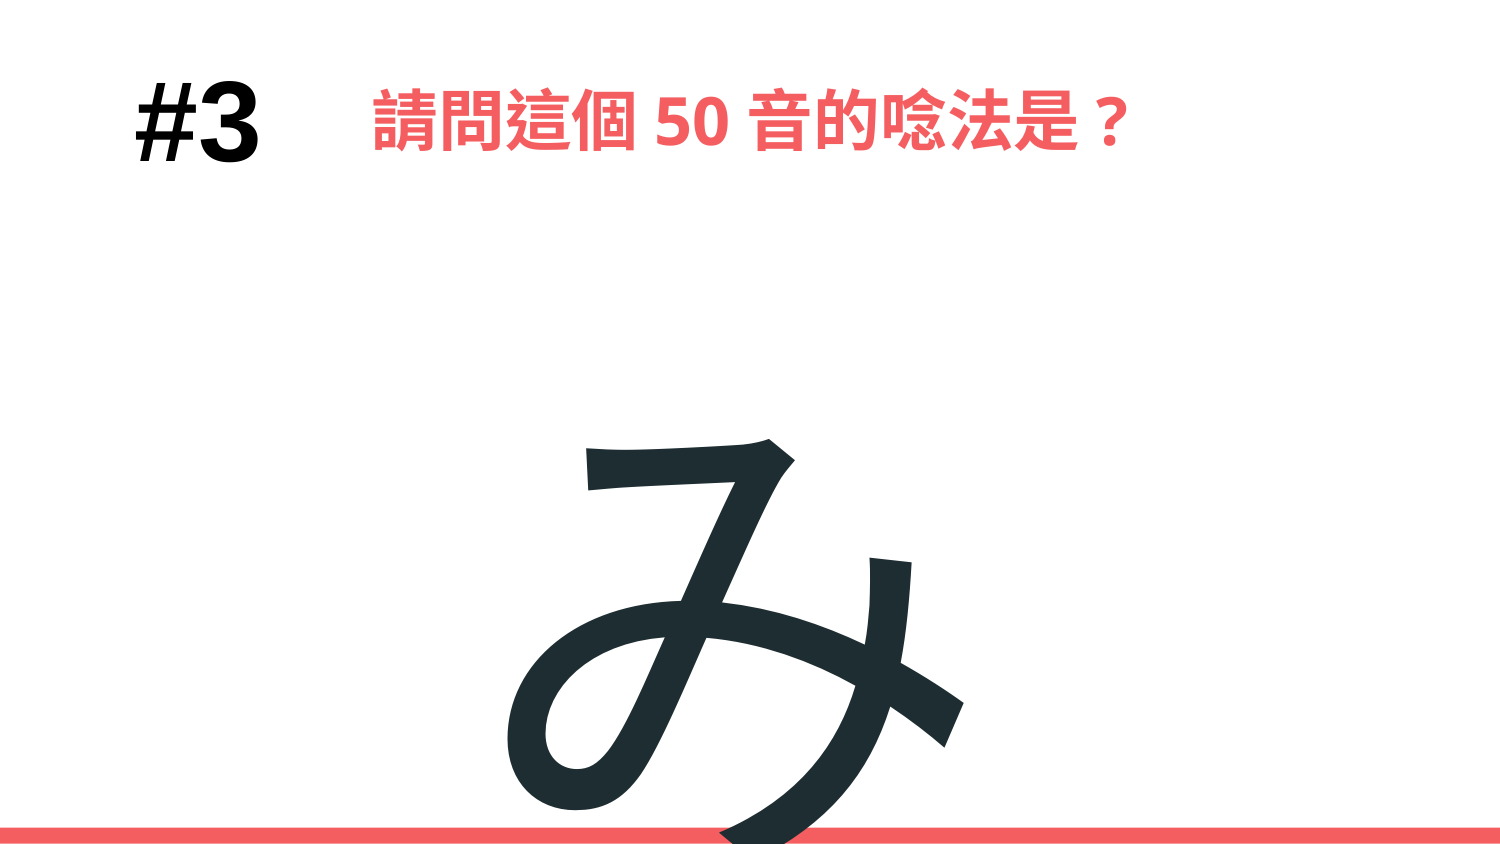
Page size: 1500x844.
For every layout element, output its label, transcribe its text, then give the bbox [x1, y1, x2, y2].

title 請問這個50音的唸法是? [385, 64, 1449, 167]
text_box #3 [11, 0, 385, 298]
list み [455, 201, 1045, 745]
